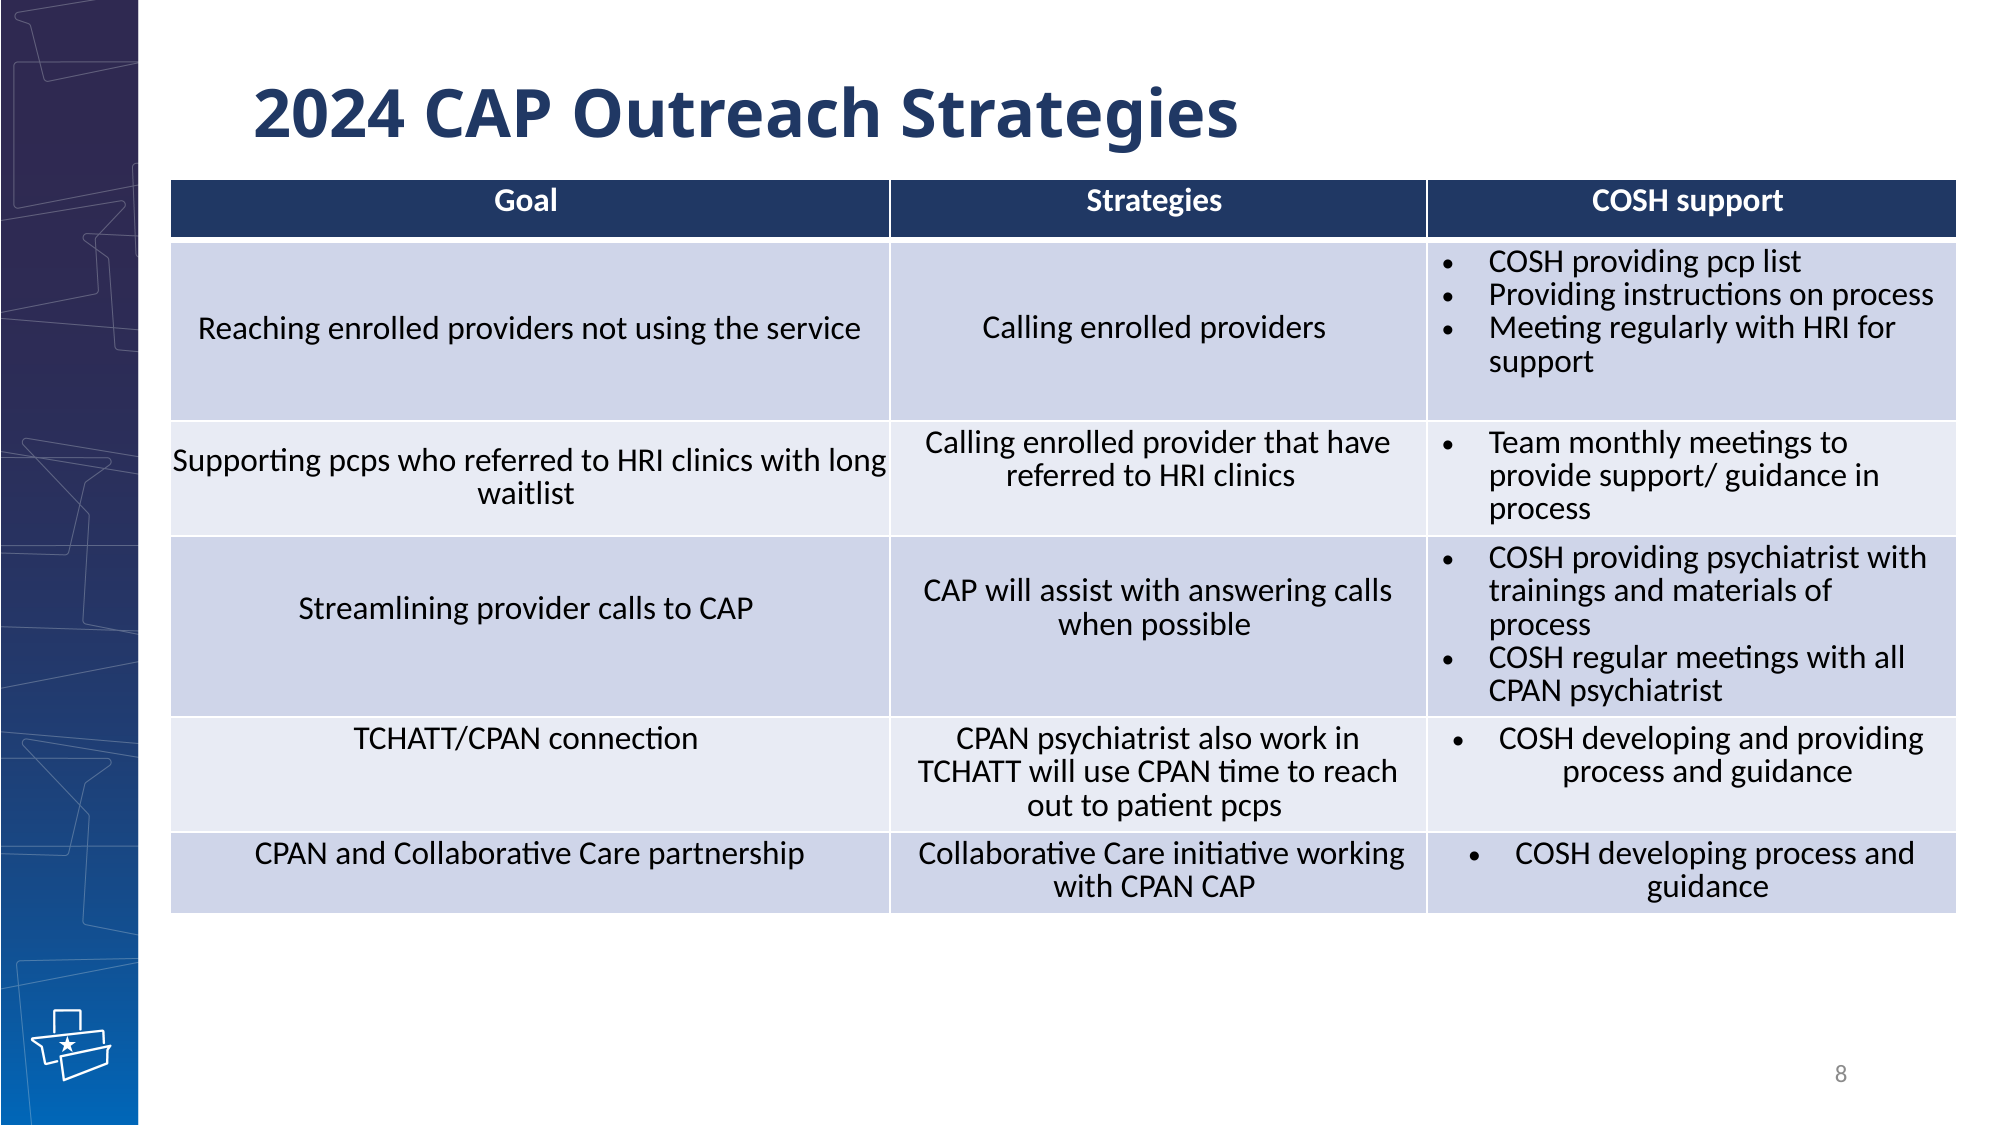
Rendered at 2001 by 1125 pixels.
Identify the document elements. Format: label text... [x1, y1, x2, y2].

table_cell Calling enrolled providers [891, 243, 1426, 420]
table_cell CPAN psychiatrist also work in TCHATT will use CPAN time to reach out to patient pcps [891, 718, 1426, 831]
table_cell COSH providing pcp list Providing instructions on process Meeting regularly with HRI for support [1428, 243, 1956, 420]
table_cell Collaborative Care initiative working with CPAN CAP [891, 833, 1426, 913]
table_cell Team monthly meetings to provide support/ guidance in process [1428, 422, 1956, 535]
table_cell CAP will assist with answering calls when possible [891, 537, 1426, 716]
table_cell Supporting pcps who referred to HRI clinics with long waitlist [171, 422, 889, 535]
table_cell Reaching enrolled providers not using the service [171, 243, 889, 420]
table_header Goal [171, 180, 889, 237]
table_cell Streamlining provider calls to CAP [171, 537, 889, 716]
table_cell Calling enrolled provider that have referred to HRI clinics [891, 422, 1426, 535]
table_cell TCHATT/CPAN connection [171, 718, 889, 831]
table_cell COSH providing psychiatrist with trainings and materials of process COSH regular meetings with all CPAN psychiatrist [1428, 537, 1956, 716]
table_cell CPAN and Collaborative Care partnership [171, 833, 889, 913]
table_cell COSH developing process and guidance [1428, 833, 1956, 913]
slide_number 8 [1412, 1042, 1863, 1103]
title 2024 CAP Outreach Strategies [238, 72, 1907, 178]
table_cell COSH developing and providing process and guidance [1428, 718, 1956, 831]
table_header COSH support [1428, 180, 1956, 237]
table_header Strategies [891, 180, 1426, 237]
picture [1, 0, 1999, 1125]
